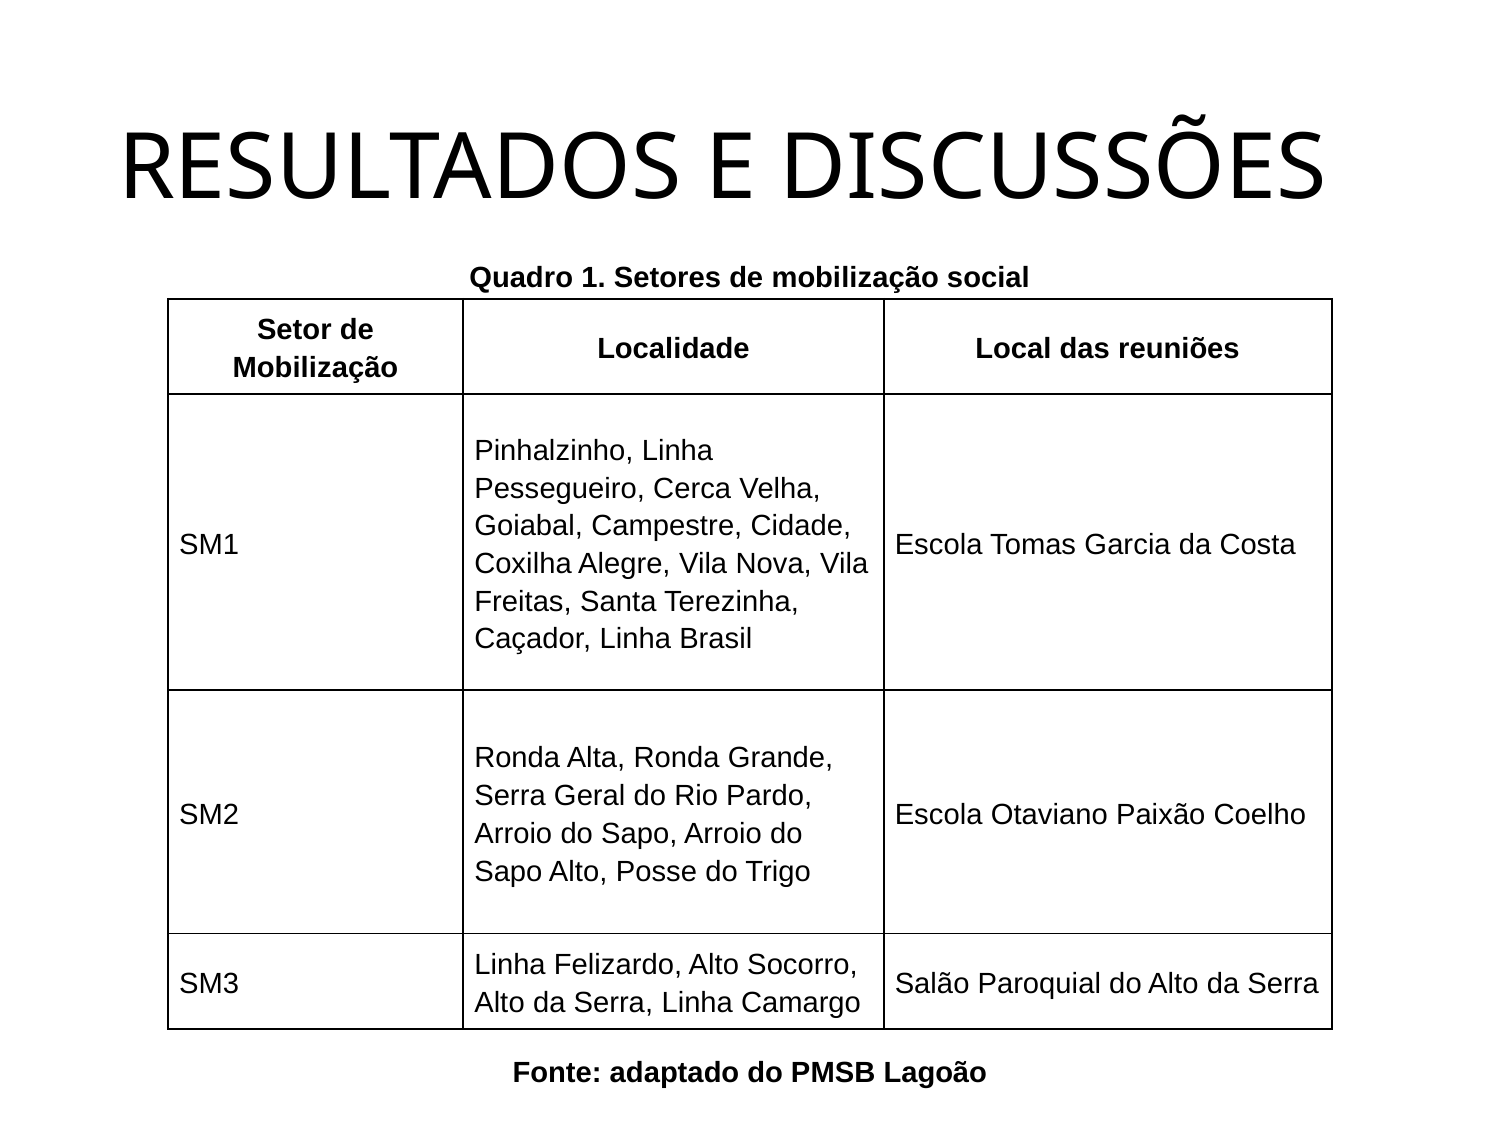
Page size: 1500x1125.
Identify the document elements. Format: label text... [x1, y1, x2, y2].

table_header Setor de Mobilização [169, 300, 462, 393]
title RESULTADOS E DISCUSSÕES [103, 59, 1397, 278]
table_cell SM1 [169, 395, 462, 689]
table_header Local das reuniões [885, 300, 1331, 393]
text_box Quadro 1. Setores de mobilização social [454, 251, 1046, 302]
table_cell SM2 [169, 691, 462, 933]
table_cell Escola Tomas Garcia da Costa [885, 395, 1331, 689]
table_cell Ronda Alta, Ronda Grande, Serra Geral do Rio Pardo, Arroio do Sapo, Arroio do Sapo Alto, Posse do Trigo [464, 691, 883, 933]
text_box Fonte: adaptado do PMSB Lagoão [497, 1045, 1003, 1096]
table_cell SM3 [169, 934, 462, 1028]
table_cell Linha Felizardo, Alto Socorro, Alto da Serra, Linha Camargo [464, 934, 883, 1028]
table_cell Salão Paroquial do Alto da Serra [885, 934, 1331, 1028]
table_cell Pinhalzinho, Linha Pessegueiro, Cerca Velha, Goiabal, Campestre, Cidade, Coxilha Alegre, Vila Nova, Vila Freitas, Santa Terezinha, Caçador, Linha Brasil [464, 395, 883, 689]
table_cell Escola Otaviano Paixão Coelho [885, 691, 1331, 933]
table_header Localidade [464, 302, 883, 393]
